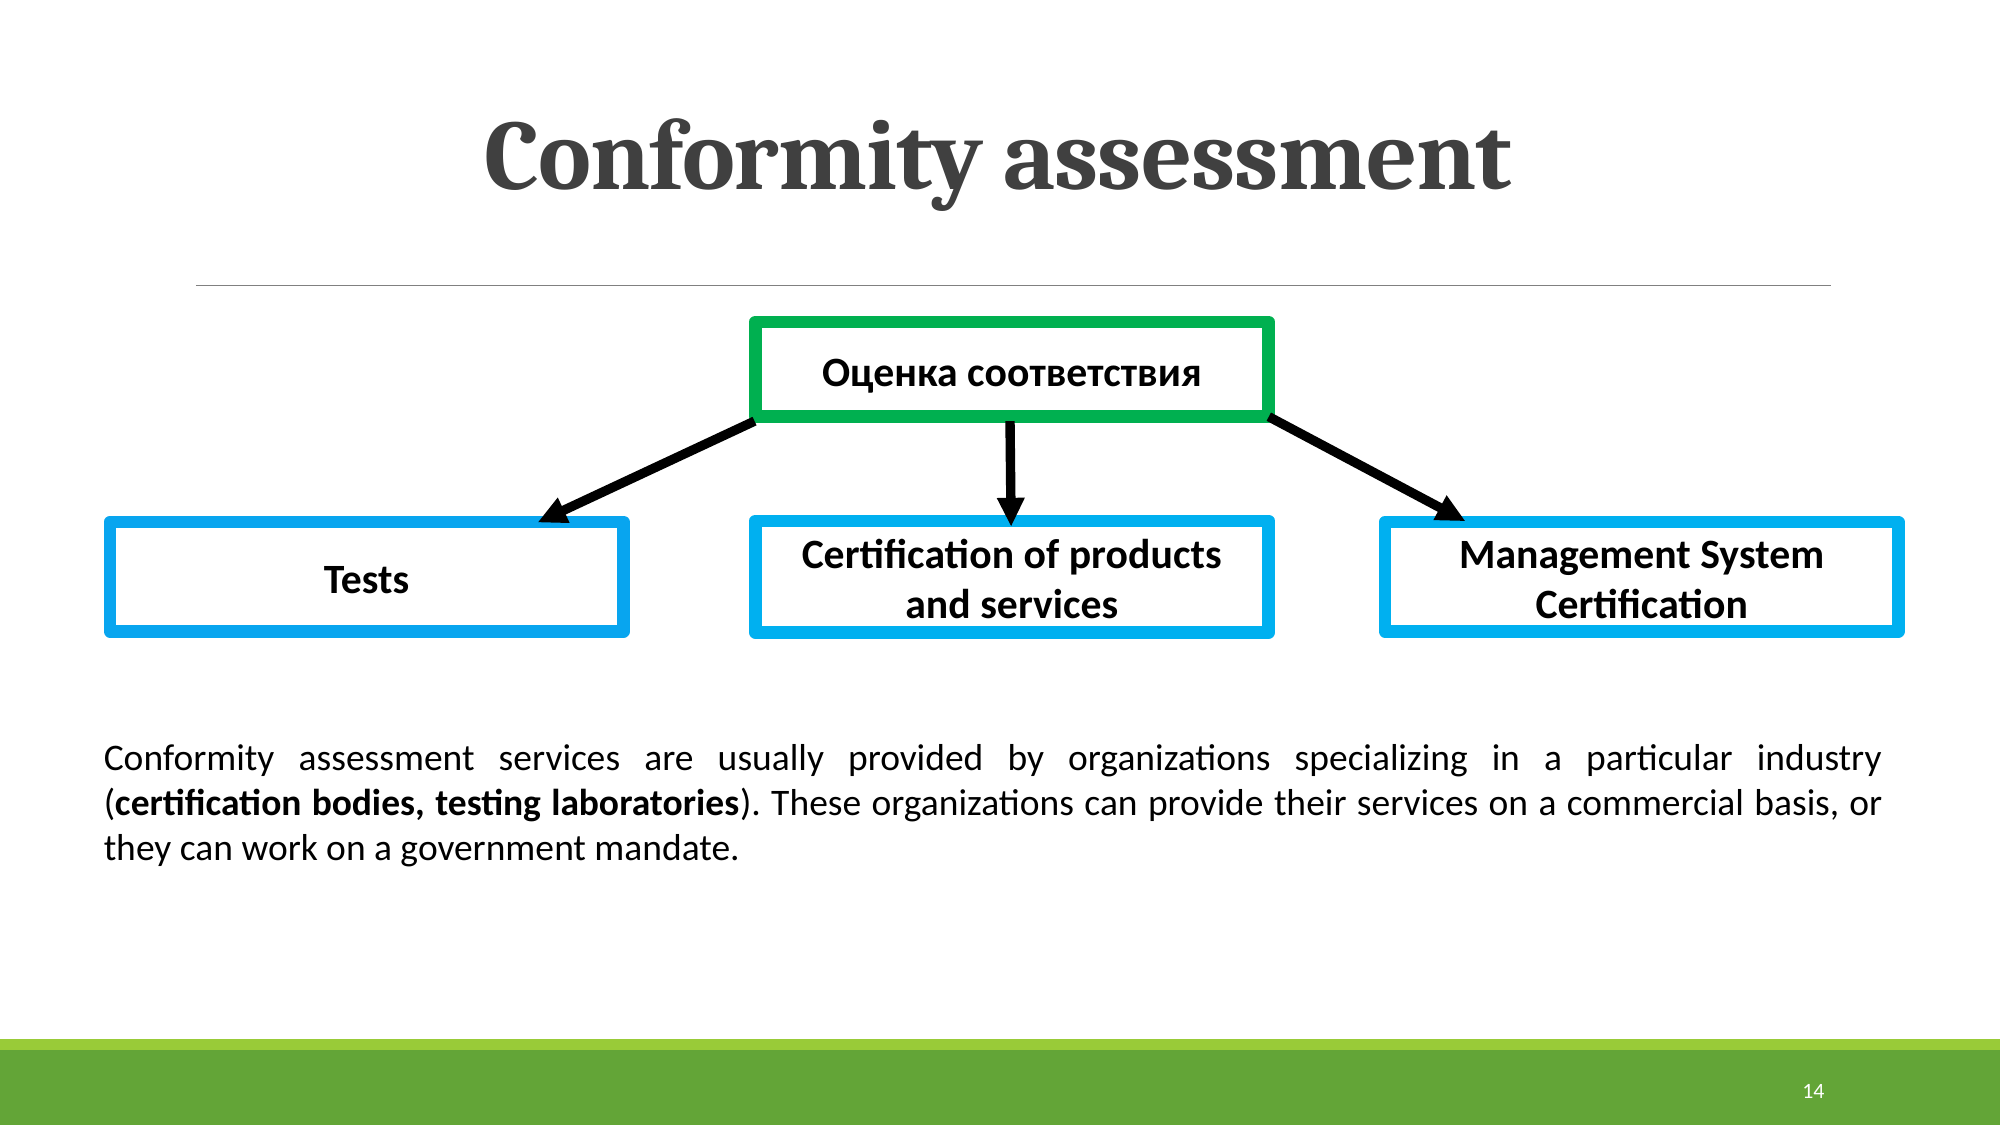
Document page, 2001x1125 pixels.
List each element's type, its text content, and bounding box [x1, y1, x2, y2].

title Conformity assessment [173, 0, 1824, 218]
text_box Оценка соответствия [754, 321, 1270, 418]
slide_number 14 [1624, 1059, 1840, 1120]
text_box Management System Certification [1384, 521, 1900, 633]
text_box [537, 420, 756, 523]
text_box Tests [109, 521, 625, 633]
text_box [1268, 416, 1466, 522]
text_box Conformity assessment services are usually provided by organizations specializing in a particular industry (certification bodies, testing laboratories). These organizations can provide their services on a commercial basis, or they can work on a government mandate. [88, 725, 1899, 876]
text_box Certification of products and services [754, 520, 1270, 634]
